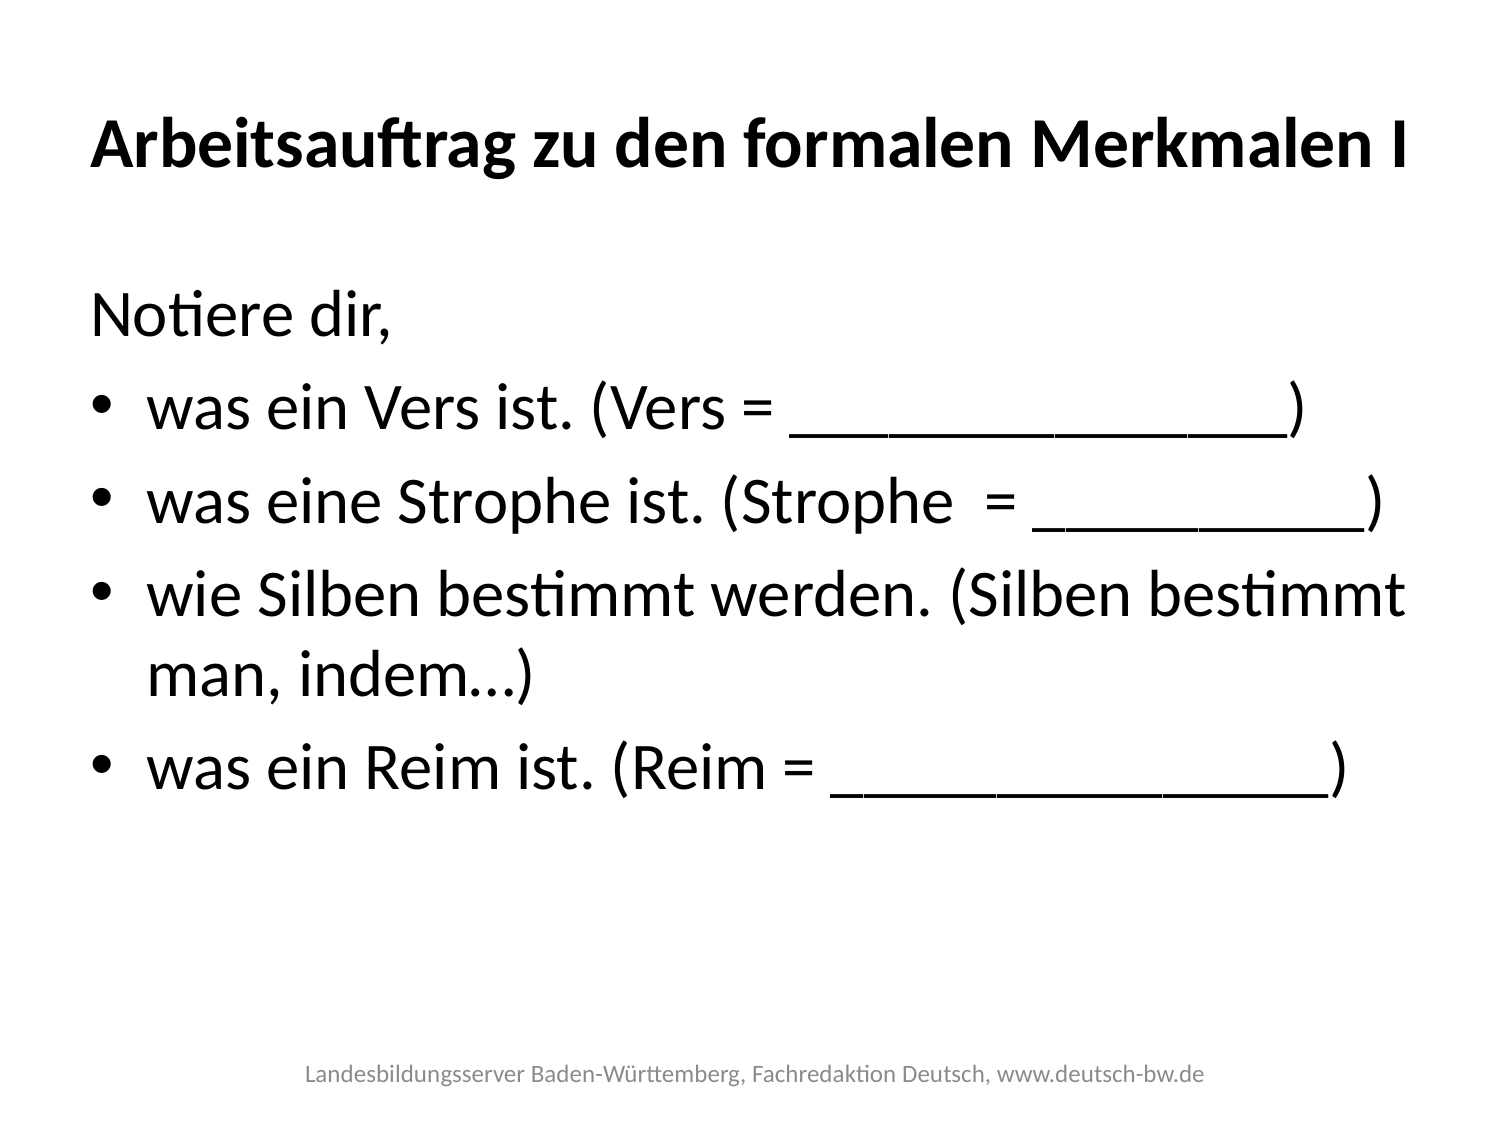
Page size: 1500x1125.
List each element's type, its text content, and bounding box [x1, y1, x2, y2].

list Notiere dir, was ein Vers ist. (Vers = _______________) was eine Strophe ist. (Strophe = __________) wie Silben bestimmt werden. (Silben bestimmt man, indem…) was ein Reim ist. (Reim = _______________) [75, 262, 1425, 1005]
footer Landesbildungsserver Baden-Württemberg, Fachredaktion Deutsch, www.deutsch-bw.de [76, 1042, 1436, 1103]
title Arbeitsauftrag zu den formalen Merkmalen I [75, 45, 1425, 233]
